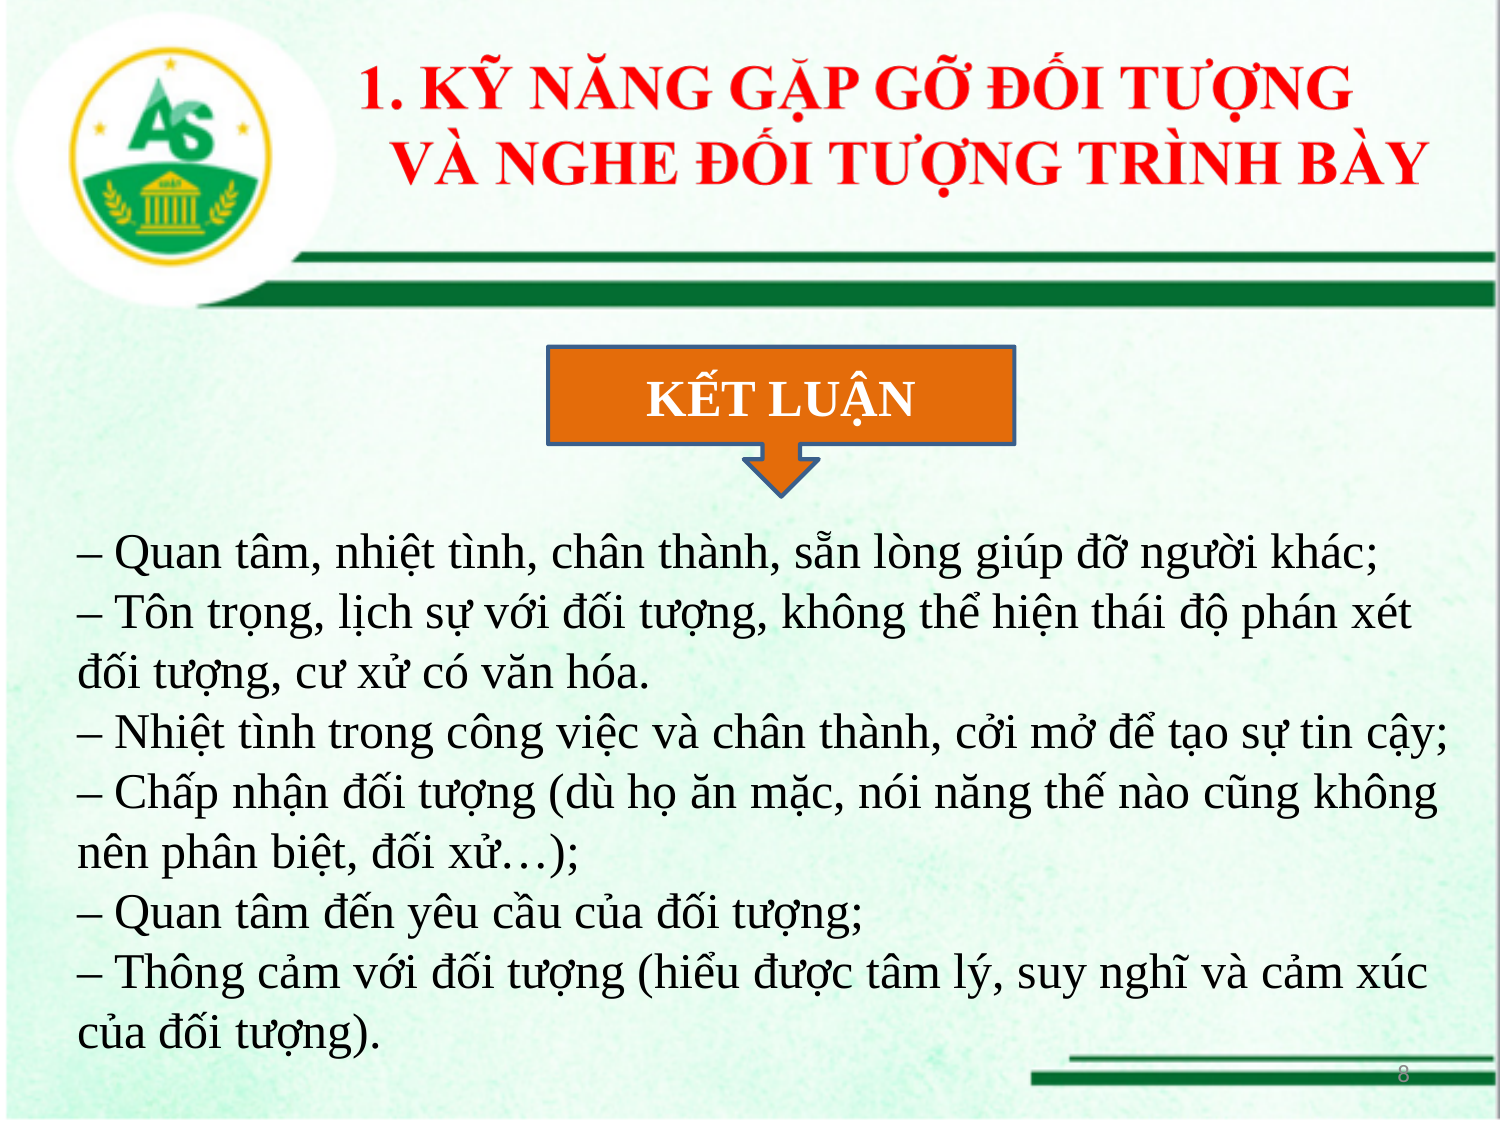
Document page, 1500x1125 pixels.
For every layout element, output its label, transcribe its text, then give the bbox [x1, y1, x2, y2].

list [262, 5, 1468, 238]
slide_number 8 [1074, 1042, 1425, 1103]
text_box KẾT LUẬN [546, 344, 1017, 499]
text_box – Quan tâm, nhiệt tình, chân thành, sẵn lòng giúp đỡ người khác; – Tôn trọng, lịch sự với đối tượng, không thể hiện thái độ phán xét đối tượng, cư xử có văn hóa. – Nhiệt tình trong công việc và chân thành, cởi mở để tạo sự tin cậy; – Chấp nhận đối tượng (dù họ ăn mặc, nói năng thế nào cũng không nên phân biệt, đối xử…); – Quan tâm đến yêu cầu của đối tượng; – Thông cảm với đối tượng (hiểu được tâm lý, suy nghĩ và cảm xúc của đối tượng). [62, 451, 1500, 1067]
picture [0, 0, 1500, 1125]
